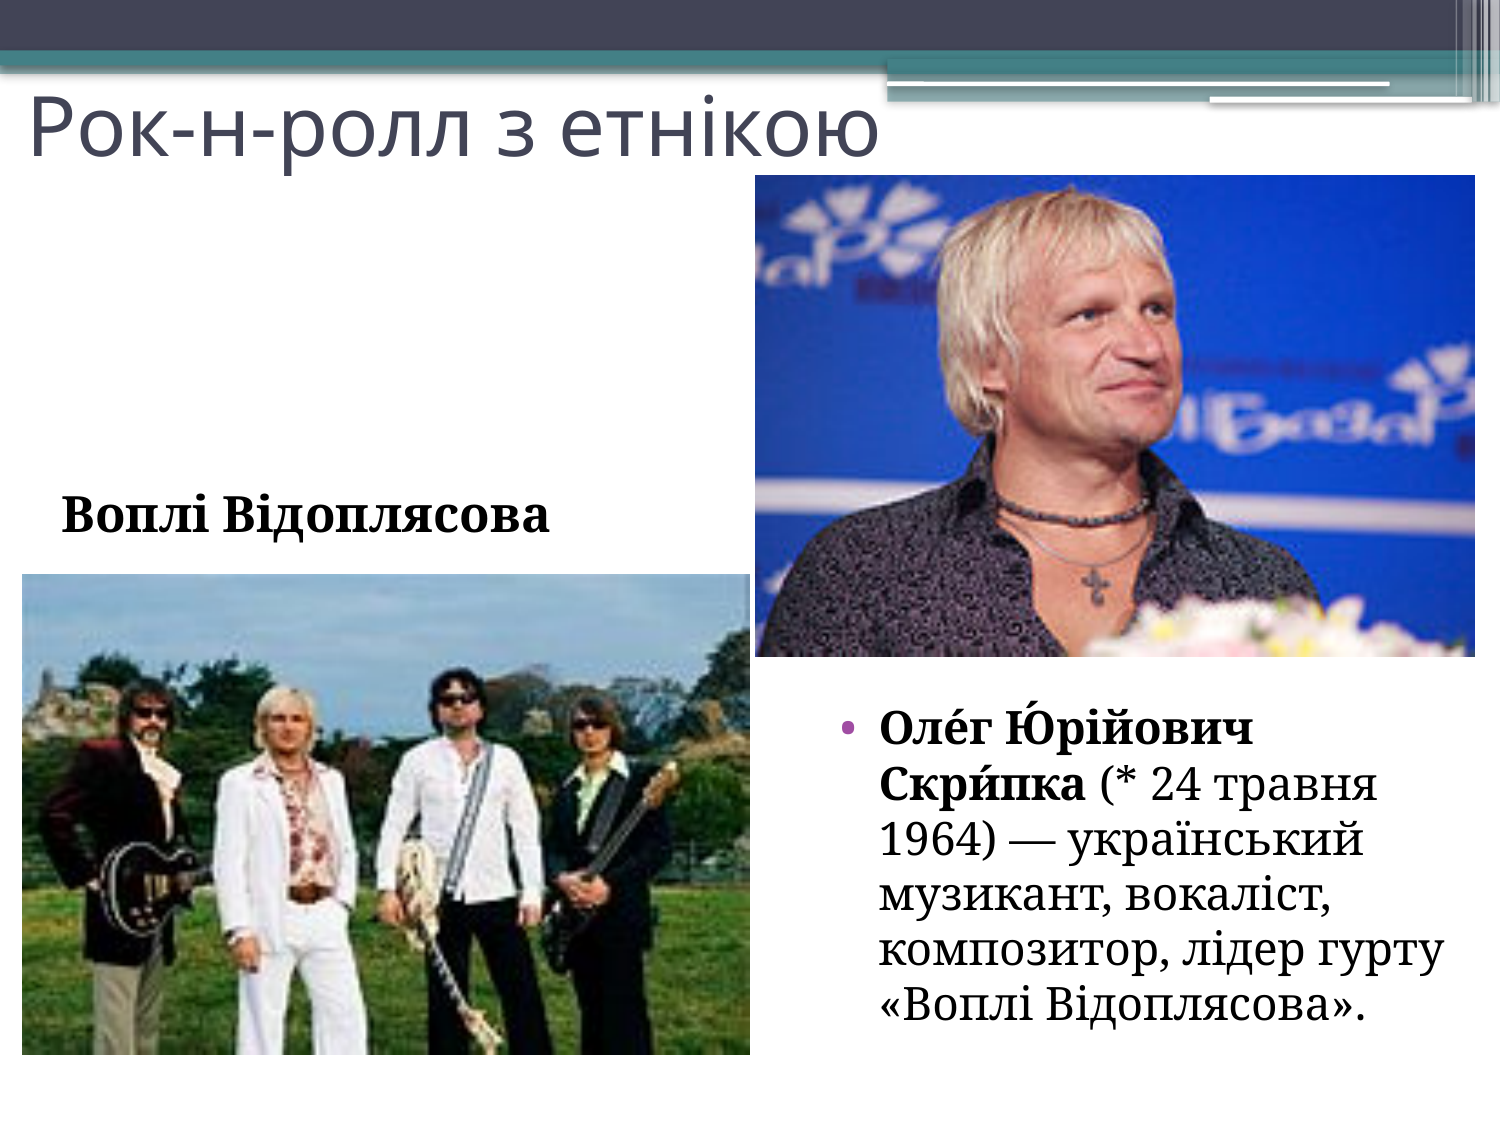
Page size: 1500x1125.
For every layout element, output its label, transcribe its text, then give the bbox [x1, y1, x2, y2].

picture [21, 573, 751, 1055]
list Оле́г Ю́рійович Скри́пка (* 24 травня 1964) — український музикант, вокаліст, композитор, лідер гурту «Воплі Відоплясова». [808, 691, 1465, 1090]
title Рок-н-ролл з етнікою [11, 35, 1362, 211]
text_box Воплі Відоплясова [46, 474, 748, 550]
picture [755, 175, 1476, 657]
